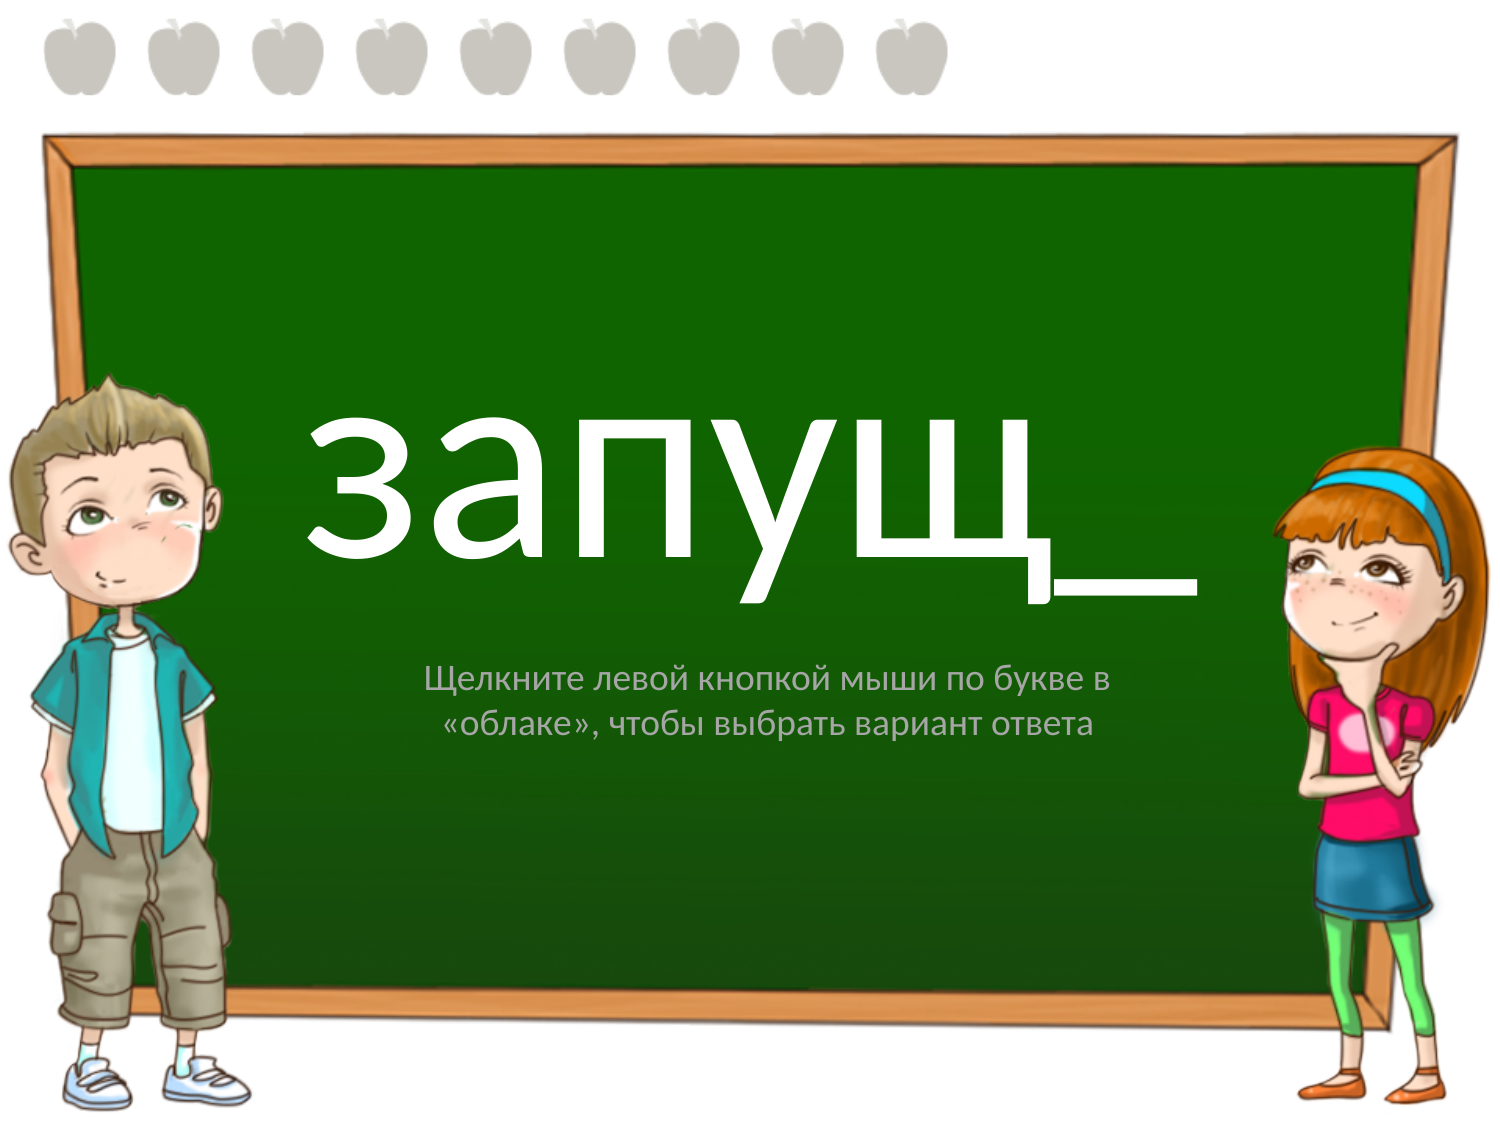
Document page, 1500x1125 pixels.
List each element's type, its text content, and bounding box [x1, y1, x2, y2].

list запущ_ [75, 262, 1425, 1005]
picture [0, 0, 1500, 1125]
text_box Щелкните левой кнопкой мыши по букве в «облаке», чтобы выбрать вариант ответа [348, 645, 1187, 750]
